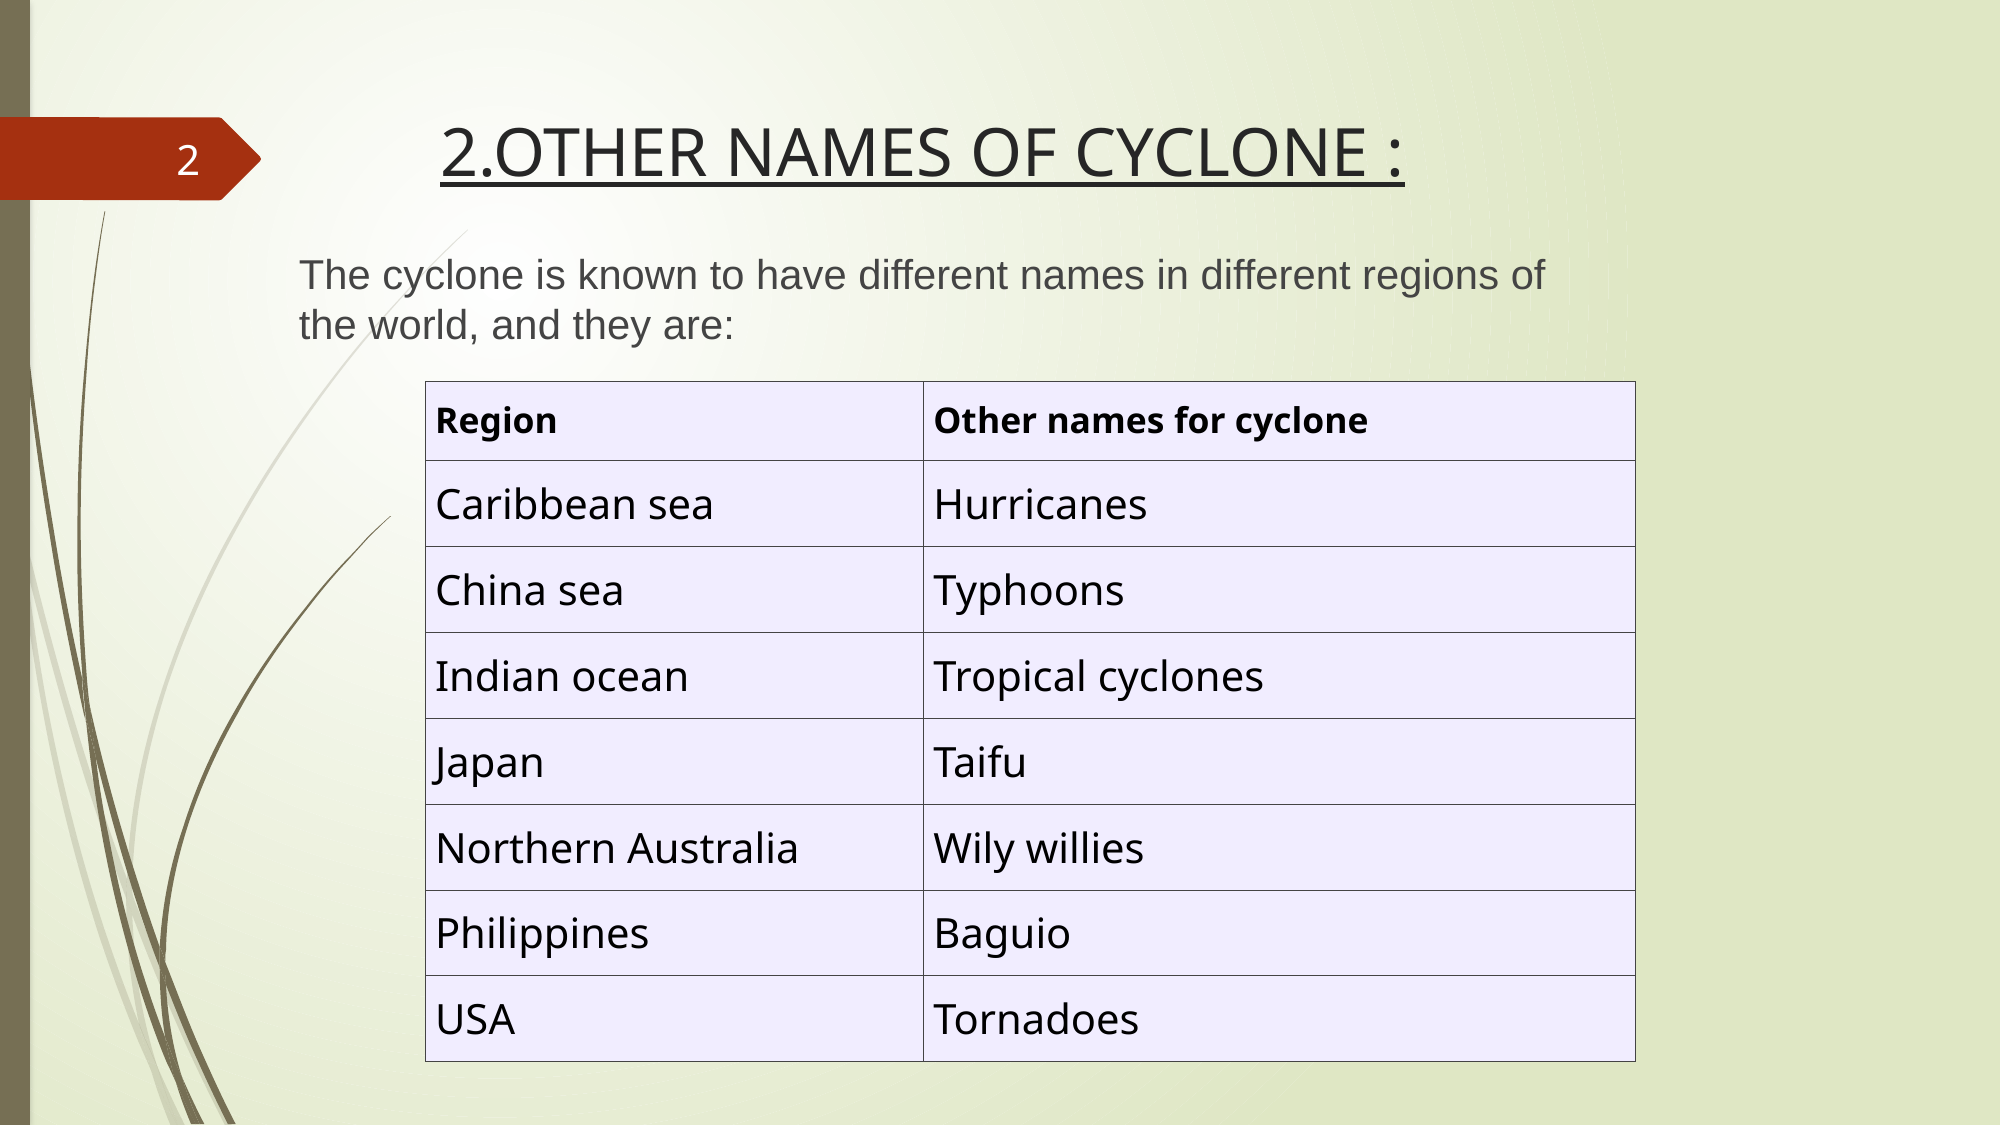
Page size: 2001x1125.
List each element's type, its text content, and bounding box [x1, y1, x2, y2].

table_cell Northern Australia [426, 805, 923, 890]
table_cell Wily willies [924, 805, 1635, 890]
text_box The cyclone is known to have different names in different regions of the world, and they are: [284, 240, 1615, 356]
table_cell USA [426, 976, 923, 1061]
table_cell Tropical cyclones [924, 633, 1635, 718]
table_cell Tornadoes [924, 976, 1635, 1061]
table_cell Typhoons [924, 547, 1635, 632]
table_header Region [426, 382, 923, 460]
table_cell Hurricanes [924, 461, 1635, 546]
table_cell Philippines [426, 891, 923, 975]
title 2.OTHER NAMES OF CYCLONE : [425, 102, 1888, 313]
table_cell Taifu [924, 719, 1635, 804]
table_cell Indian ocean [426, 633, 923, 718]
table_header Other names for cyclone [924, 382, 1635, 460]
table_cell Baguio [924, 891, 1635, 975]
slide_number 2 [87, 129, 216, 190]
table_cell Japan [426, 719, 923, 804]
table_cell Caribbean sea [426, 461, 923, 546]
table_cell China sea [426, 547, 923, 632]
